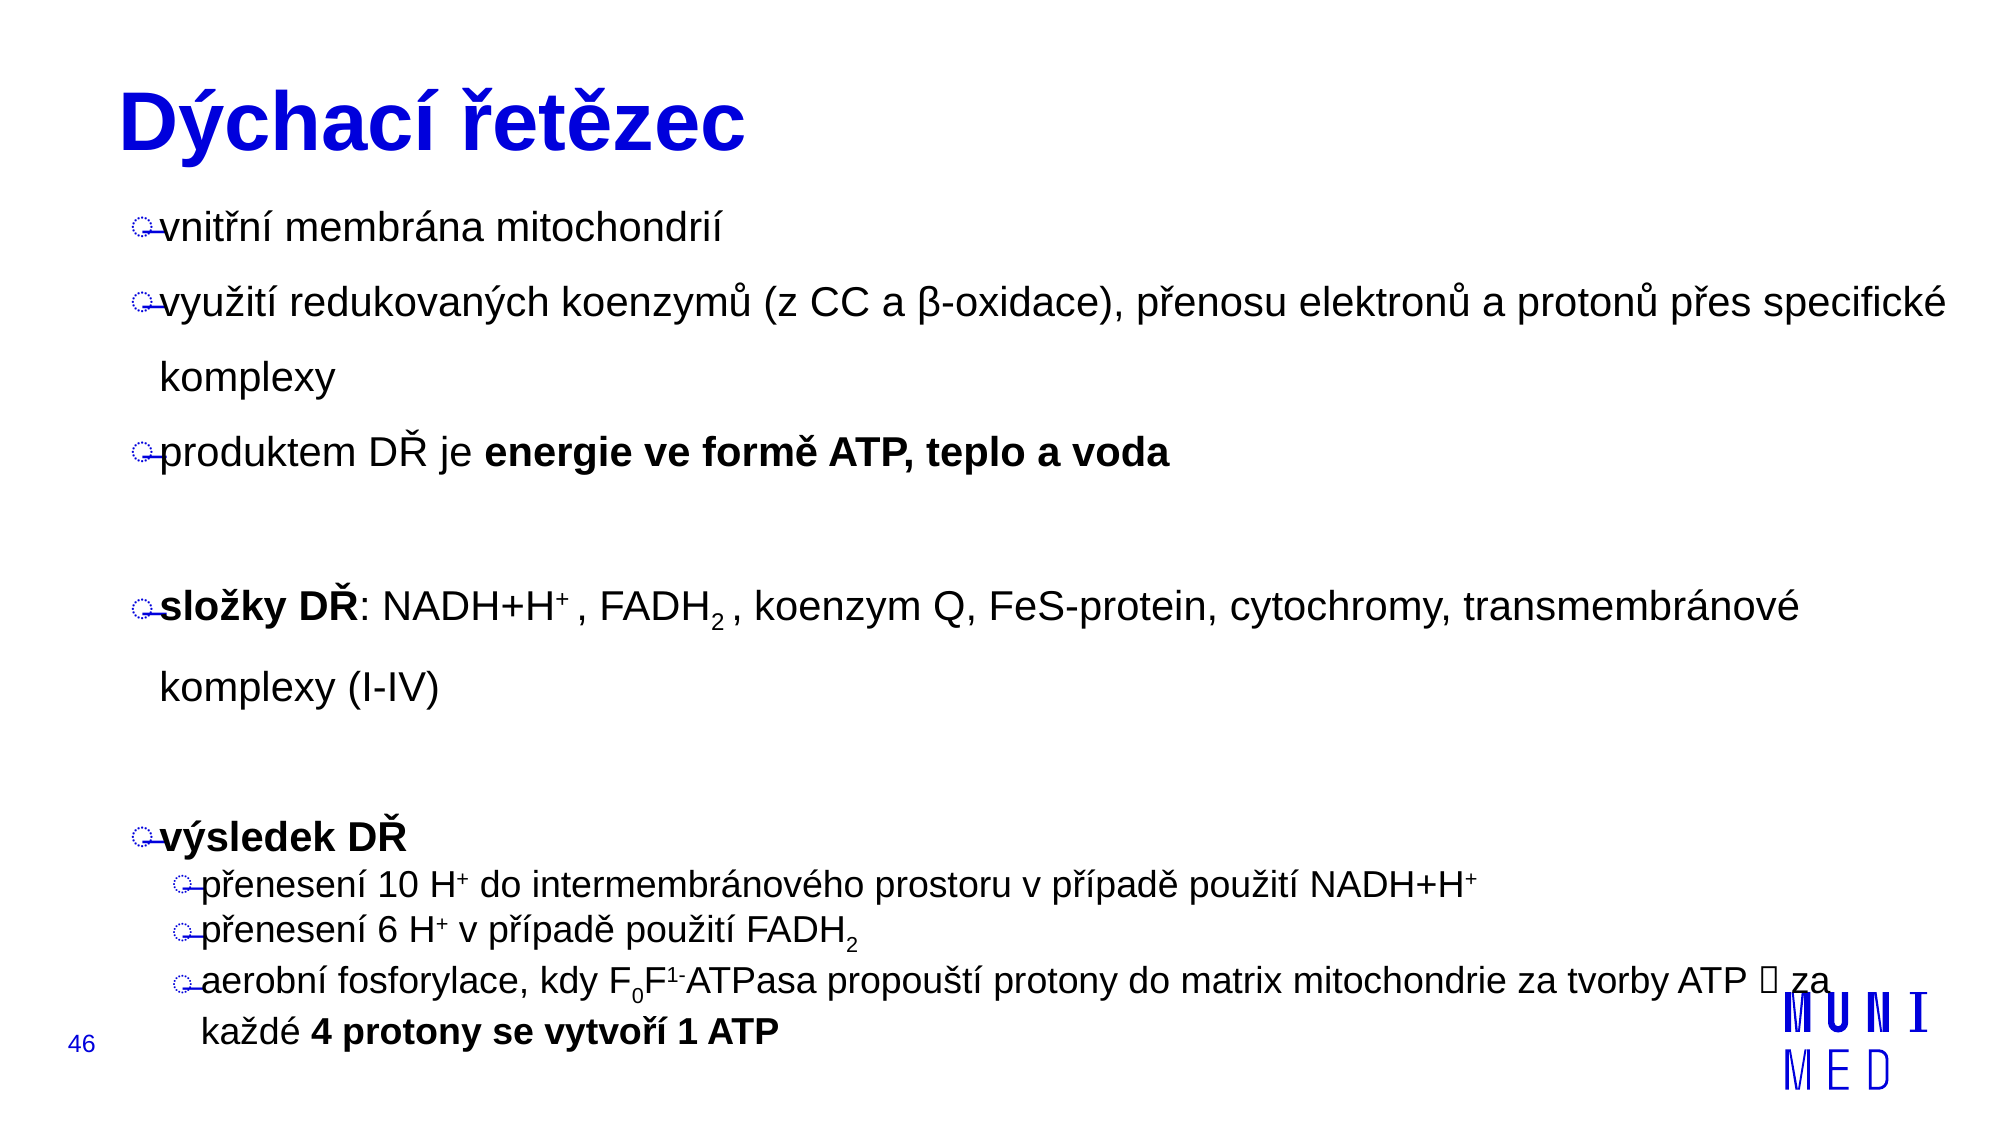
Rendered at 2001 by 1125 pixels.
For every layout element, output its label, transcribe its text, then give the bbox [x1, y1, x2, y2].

title Dýchací řetězec [118, 84, 1883, 159]
list vnitřní membrána mitochondrií využití redukovaných koenzymů (z CC a β-oxidace), přenosu elektronů a protonů přes specifické komplexy produktem DŘ je energie ve formě ATP, teplo a voda složky DŘ: NADH+H+ , FADH2 , koenzym Q, FeS-protein, cytochromy, transmembránové komplexy (I-IV) výsledek DŘ přenesení 10 H+ do intermembránového prostoru v případě použití NADH+H+ přenesení 6 H+ v případě použití FADH2 aerobní fosforylace, kdy F0F1-ATPasa propouští protony do matrix mitochondrie za tvorby ATP  za každé 4 protony se vytvoří 1 ATP [118, 174, 1957, 1055]
slide_number 46 [67, 1021, 110, 1063]
